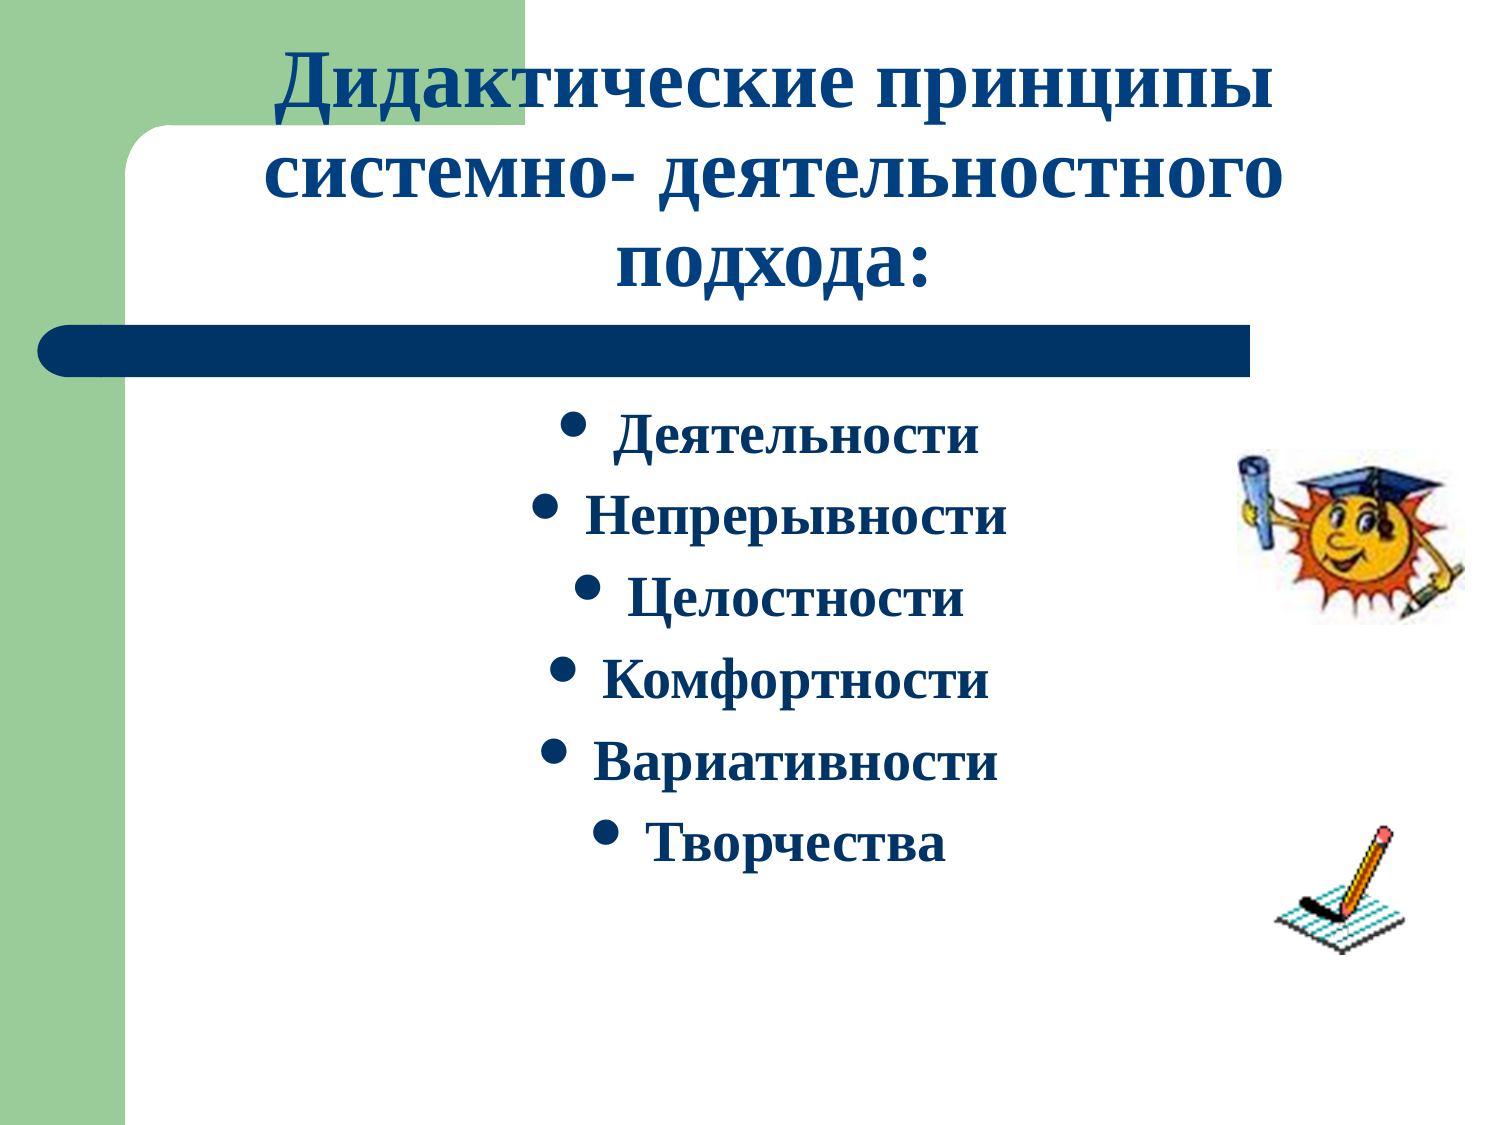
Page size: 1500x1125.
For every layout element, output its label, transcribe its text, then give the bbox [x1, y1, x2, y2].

picture [1237, 449, 1465, 626]
list Деятельности Непрерывности Целостности Комфортности Вариативности Творчества [137, 387, 1400, 999]
picture [1266, 812, 1409, 955]
title Дидактические принципы системно- деятельностного подхода: [124, 124, 1426, 313]
